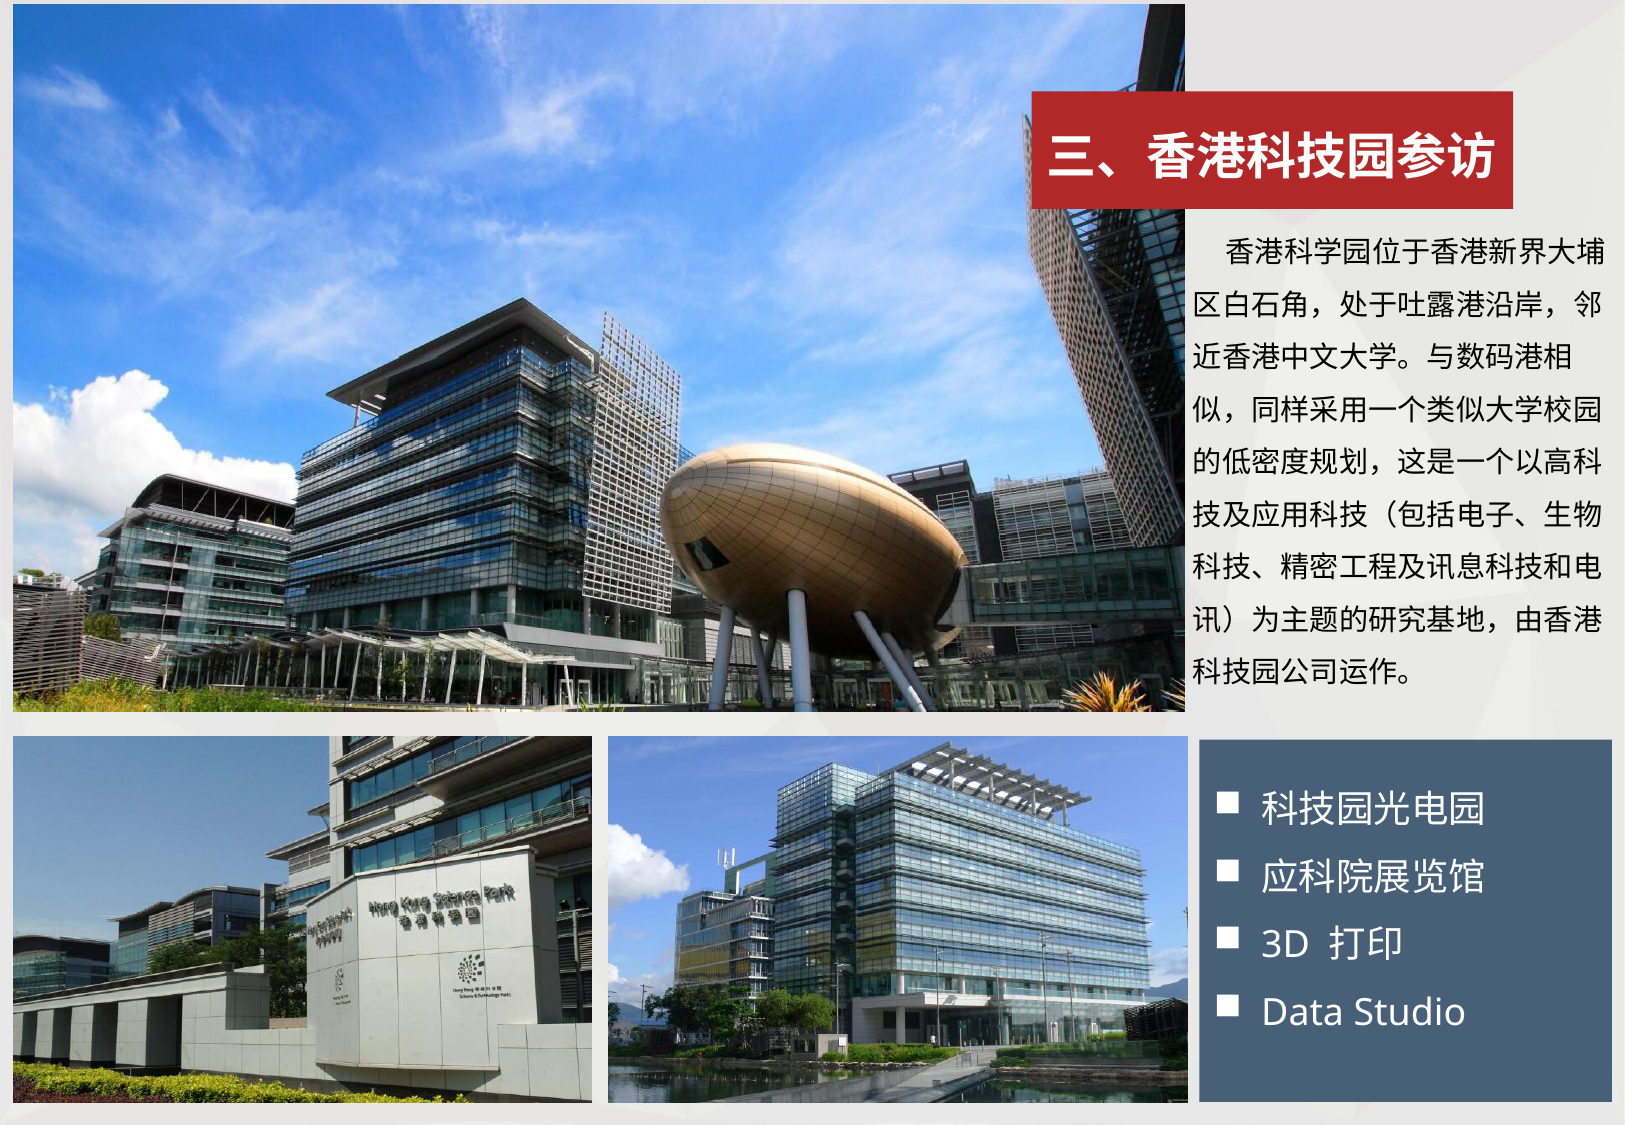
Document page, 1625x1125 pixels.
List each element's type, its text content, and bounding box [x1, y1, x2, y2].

picture [0, 0, 1625, 1125]
text_box 香港科学园位于香港新界大埔区白石角，处于吐露港沿岸，邻近香港中文大学。与数码港相似，同样采用一个类似大学校园的低密度规划，这是一个以高科技及应用科技（包括电子、生物科技、精密工程及讯息科技和电讯）为主题的研究基地，由香港科技园公司运作。 [1185, 208, 1625, 696]
text_box [1198, 739, 1613, 1103]
text_box 科技园光电园 应科院展览馆 3D 打印 Data Studio [1199, 755, 1618, 1041]
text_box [1031, 91, 1514, 209]
